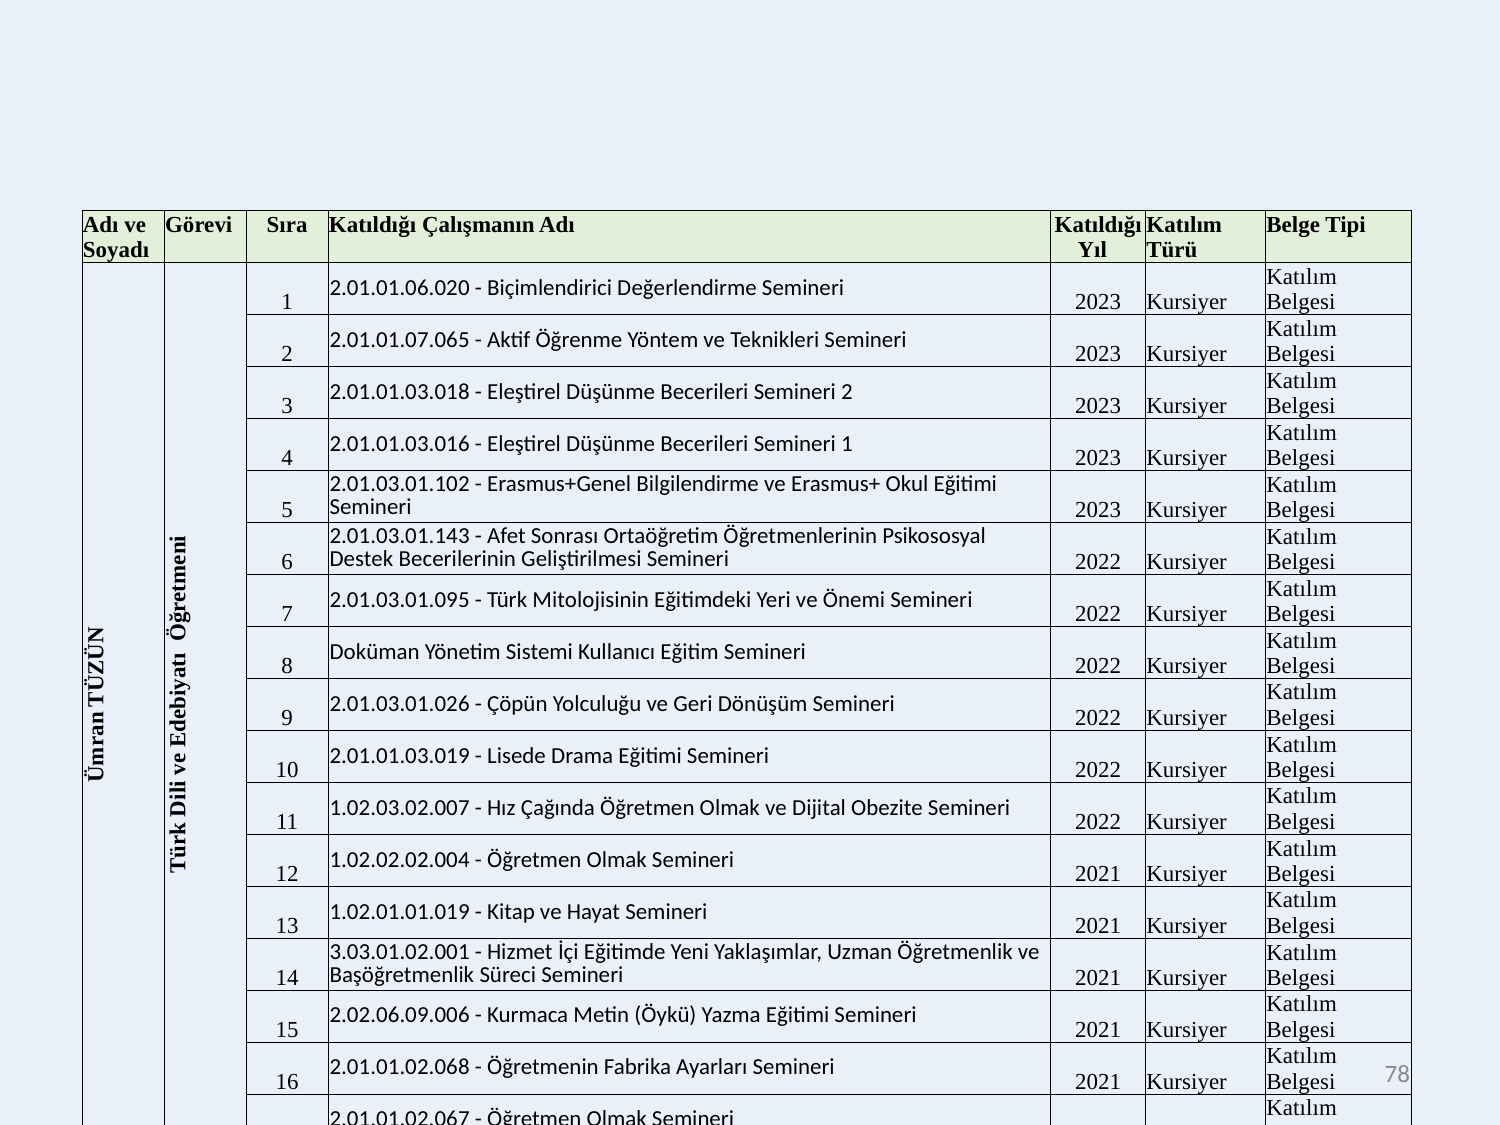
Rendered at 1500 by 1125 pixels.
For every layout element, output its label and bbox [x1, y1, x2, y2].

table_cell [1051, 835, 1145, 886]
table_cell [329, 471, 1050, 522]
table_cell [1146, 419, 1265, 470]
table_cell [1146, 939, 1265, 990]
table_cell [1146, 835, 1265, 886]
table_cell [329, 315, 1050, 366]
table_cell [1146, 991, 1265, 1042]
table_cell [1146, 679, 1265, 730]
table_cell [247, 263, 328, 314]
table_cell [1051, 939, 1145, 990]
table_cell [1266, 835, 1411, 886]
table_cell [329, 1095, 1050, 1125]
table_cell [1051, 419, 1145, 470]
table_cell [1266, 315, 1411, 366]
table_cell [1051, 887, 1145, 938]
table_cell [247, 315, 328, 366]
table_cell [1146, 367, 1265, 418]
table_cell [1266, 367, 1411, 418]
table_cell [1146, 471, 1265, 522]
table_cell [247, 1043, 328, 1094]
table_cell [1146, 315, 1265, 366]
table_cell [329, 939, 1050, 990]
table_cell [1146, 731, 1265, 782]
table_cell [1266, 575, 1411, 626]
table_cell [1051, 1095, 1145, 1125]
table_cell [247, 835, 328, 886]
table_cell [83, 263, 164, 1125]
table_cell [1051, 471, 1145, 522]
table_cell [1146, 1095, 1265, 1125]
table_cell [247, 627, 328, 678]
table_cell [1266, 1095, 1411, 1125]
table_cell [247, 367, 328, 418]
slide_number [1412, 1042, 1425, 1103]
table_cell [329, 887, 1050, 938]
table_cell [247, 471, 328, 522]
table_cell [329, 367, 1050, 418]
table_cell [329, 835, 1050, 886]
table_cell [1051, 263, 1145, 314]
table_cell [1051, 367, 1145, 418]
table_cell [1266, 1043, 1411, 1094]
table_cell [247, 887, 328, 938]
table_cell [1146, 887, 1265, 938]
table_cell [247, 679, 328, 730]
table_cell [247, 991, 328, 1042]
table_cell [1266, 627, 1411, 678]
table_cell [1266, 263, 1411, 314]
table_cell [1051, 991, 1145, 1042]
table_cell [1146, 523, 1265, 574]
table_cell [329, 679, 1050, 730]
table_header [247, 211, 328, 262]
table_cell [247, 419, 328, 470]
table_cell [1051, 627, 1145, 678]
table_cell [329, 263, 1050, 314]
table_cell [247, 783, 328, 834]
table_cell [247, 1095, 328, 1125]
table_cell [329, 783, 1050, 834]
table_header [329, 211, 1050, 262]
table_cell [1146, 263, 1265, 314]
table_header [1146, 211, 1265, 262]
table_cell [329, 419, 1050, 470]
table_header [83, 211, 164, 262]
table_cell [1051, 731, 1145, 782]
table_cell [1266, 471, 1411, 522]
table_header [1266, 211, 1411, 262]
table_header [165, 211, 246, 262]
table_cell [1266, 731, 1411, 782]
table_cell [329, 575, 1050, 626]
table_cell [1266, 991, 1411, 1042]
table_cell [247, 523, 328, 574]
table_cell [1146, 575, 1265, 626]
table_cell [329, 523, 1050, 574]
table_cell [1051, 315, 1145, 366]
table_cell [329, 991, 1050, 1042]
table_cell [329, 731, 1050, 782]
table_cell [329, 1043, 1050, 1094]
table_cell [1051, 783, 1145, 834]
table_cell [1051, 523, 1145, 574]
table_cell [247, 575, 328, 626]
table_cell [1266, 419, 1411, 470]
table_cell [165, 263, 246, 1125]
table_cell [329, 627, 1050, 678]
table_cell [1266, 887, 1411, 938]
table_cell [1266, 523, 1411, 574]
table_cell [1051, 575, 1145, 626]
table_cell [1266, 783, 1411, 834]
table_cell [247, 939, 328, 990]
table_cell [1146, 627, 1265, 678]
table_cell [1266, 939, 1411, 990]
table_cell [1146, 783, 1265, 834]
table_cell [247, 731, 328, 782]
table_header [1051, 211, 1145, 262]
table_cell [1051, 679, 1145, 730]
table_cell [1266, 679, 1411, 730]
table_cell [1051, 1043, 1145, 1094]
table_cell [1146, 1043, 1265, 1094]
